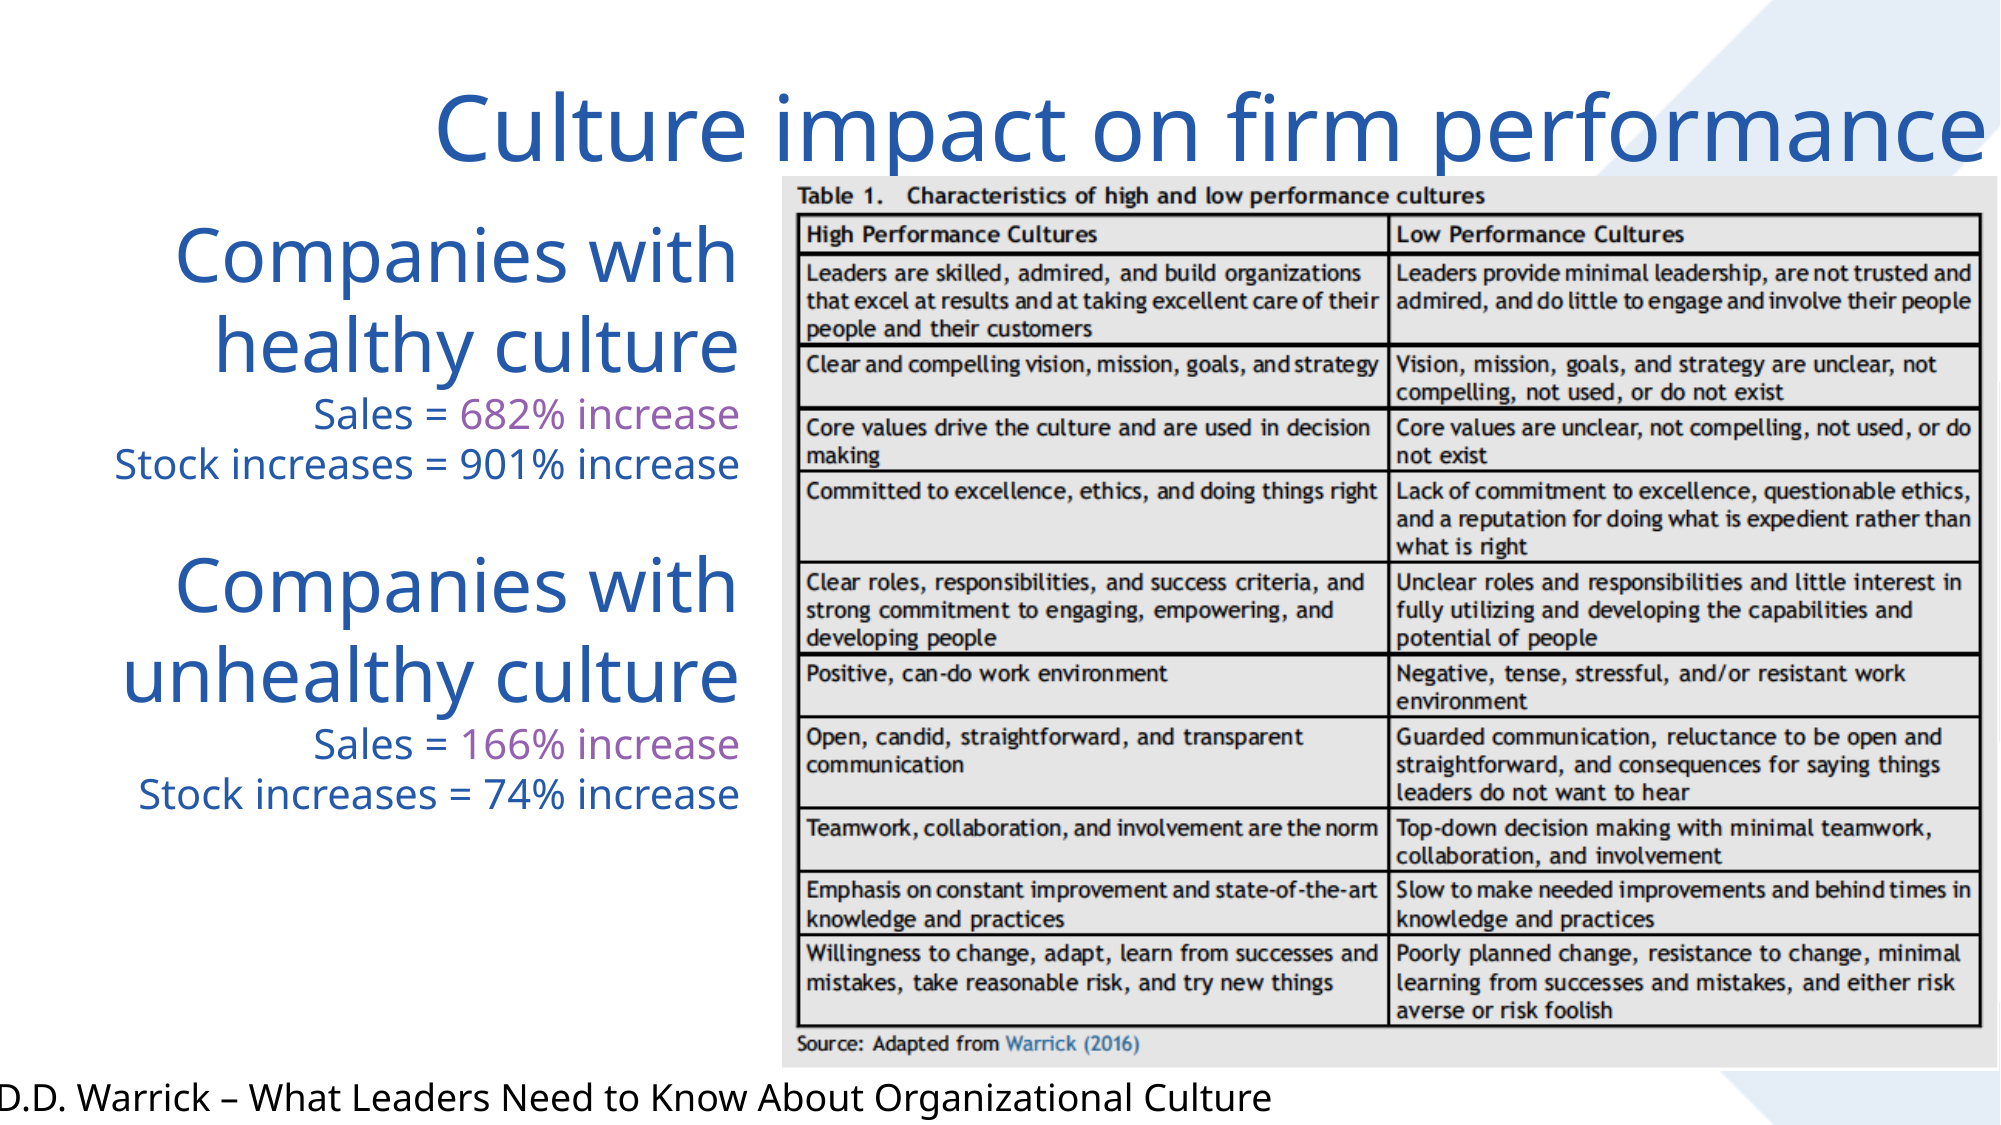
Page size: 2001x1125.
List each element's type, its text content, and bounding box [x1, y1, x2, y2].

text_box D.D. Warrick – What Leaders Need to Know About Organizational Culture [0, 1066, 1289, 1125]
list Companies with healthy culture Sales = 682% increase Stock increases = 901% increase Companies with unhealthy culture Sales = 166% increase Stock increases = 74% increase [29, 201, 749, 838]
title Culture impact on firm performance [0, 61, 2000, 201]
picture [0, 0, 2001, 1125]
